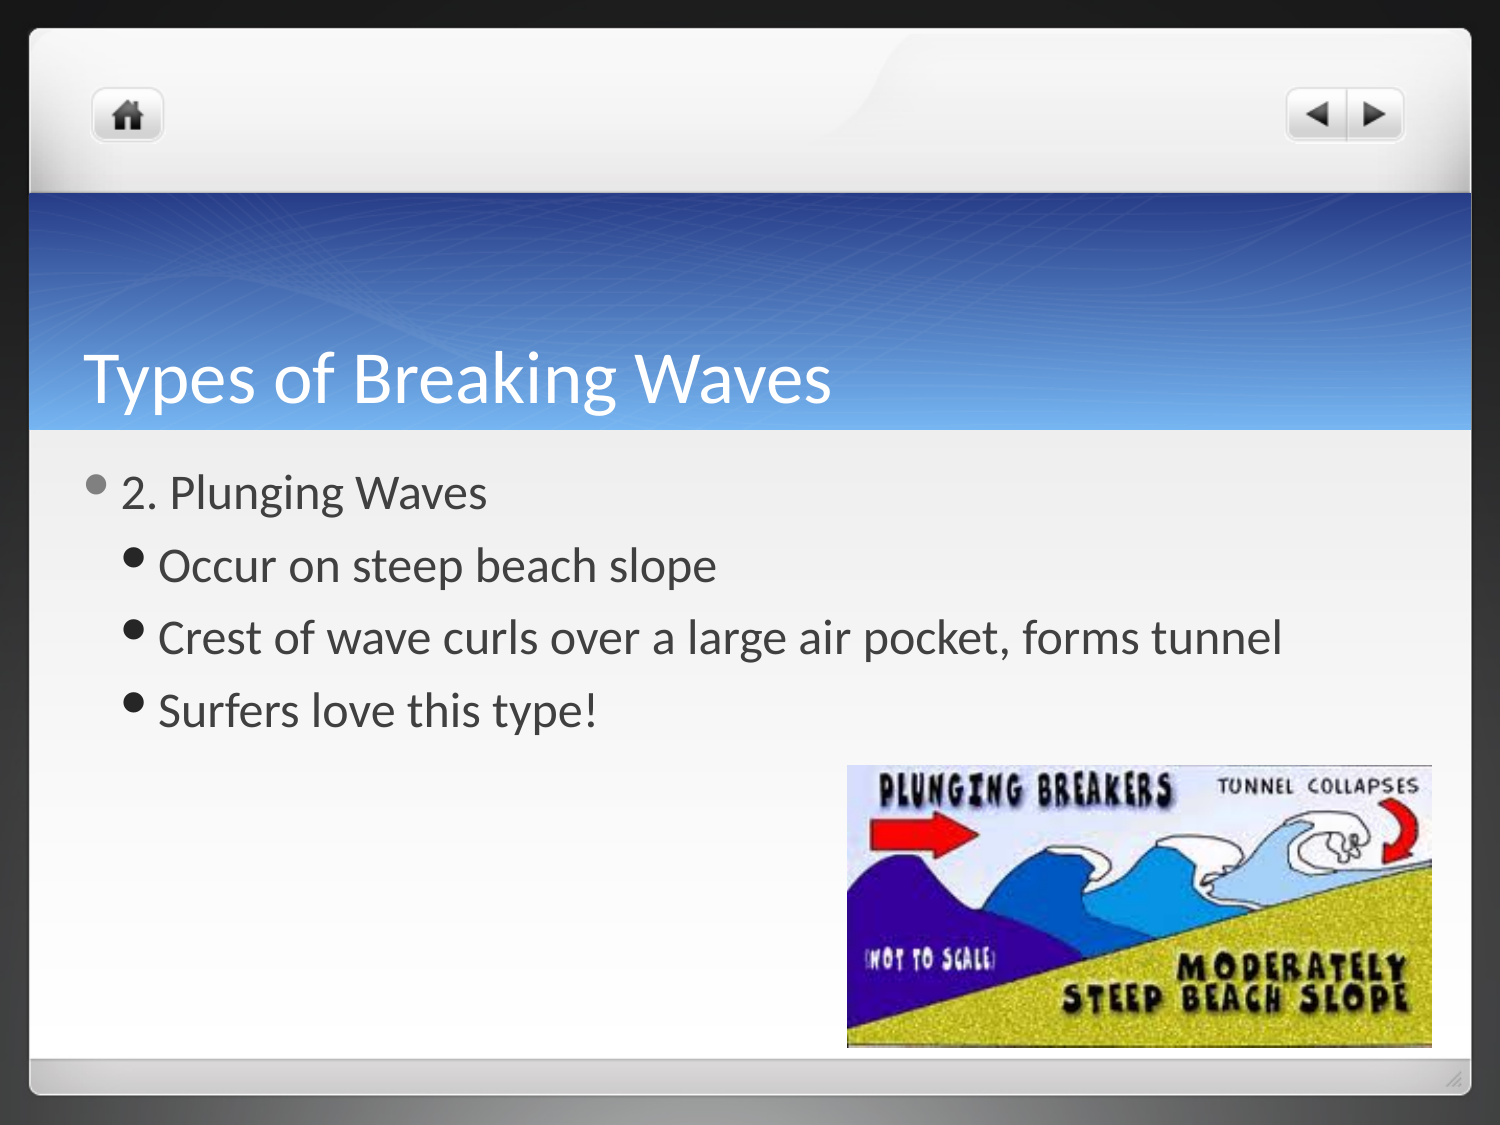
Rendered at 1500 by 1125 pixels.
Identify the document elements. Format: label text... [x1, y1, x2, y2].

picture [0, 0, 1500, 1125]
title Types of Breaking Waves [68, 238, 1432, 427]
list 2. Plunging Waves Occur on steep beach slope Crest of wave curls over a large air pocket, forms tunnel Surfers love this type! [68, 452, 1432, 1025]
